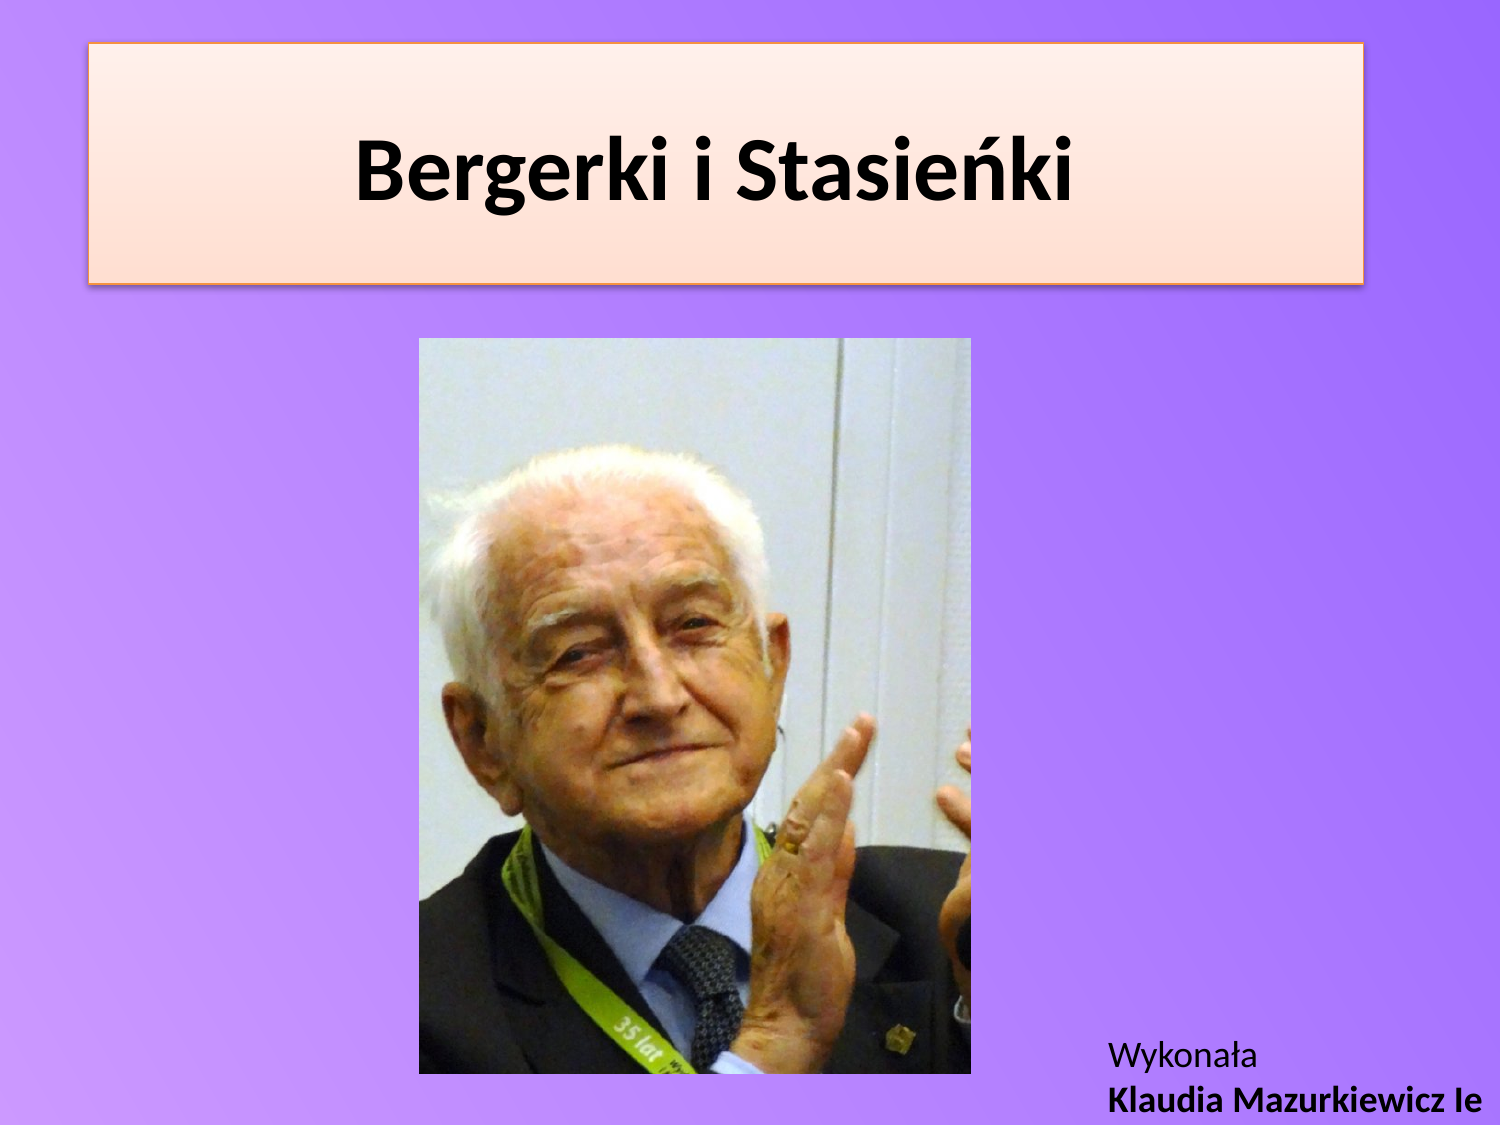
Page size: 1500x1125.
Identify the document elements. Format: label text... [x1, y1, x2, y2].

title Bergerki i Stasieńki [88, 42, 1364, 285]
text_box Wykonała Klaudia Mazurkiewicz Ie [1093, 1022, 1499, 1125]
picture [418, 337, 971, 1074]
